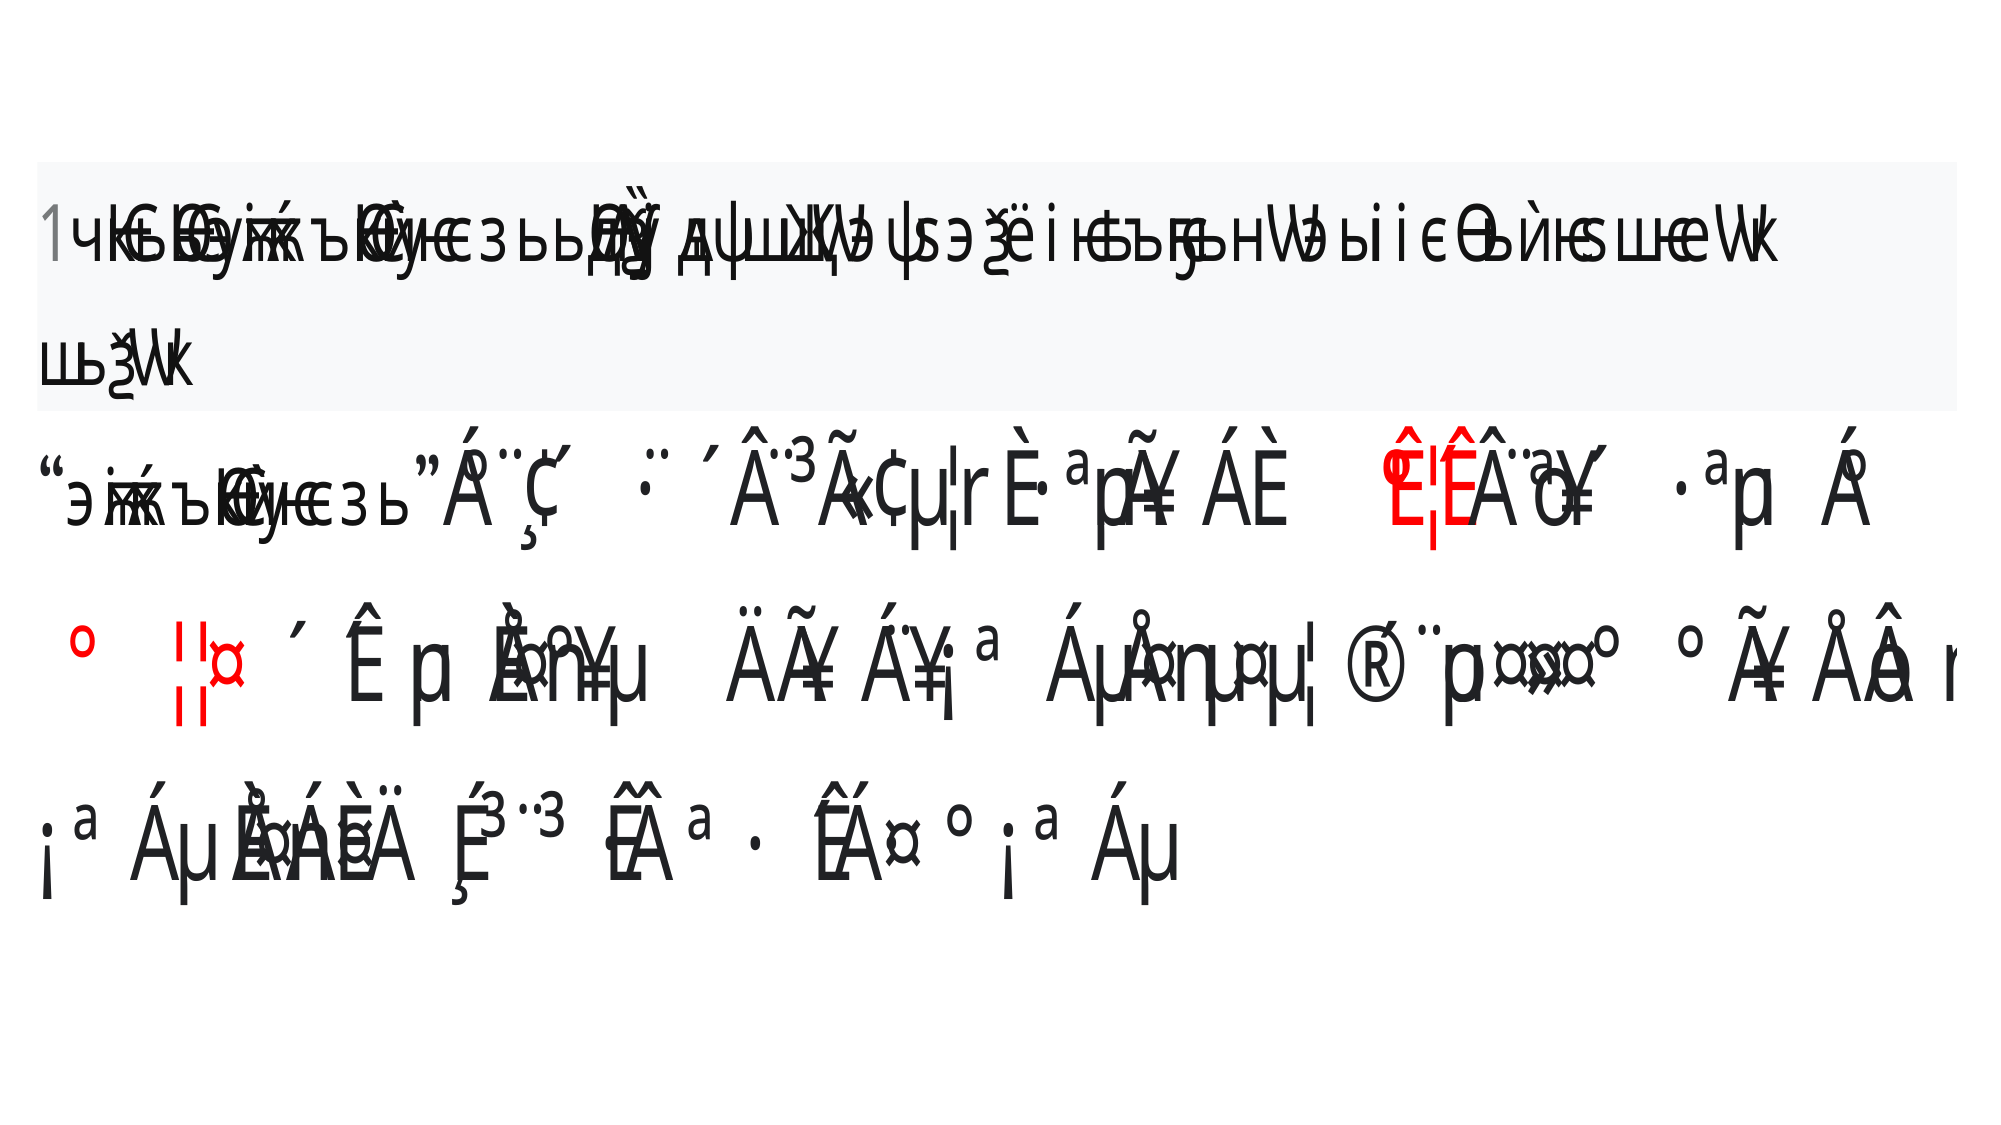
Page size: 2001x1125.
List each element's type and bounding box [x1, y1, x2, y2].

picture [37, 161, 1958, 949]
